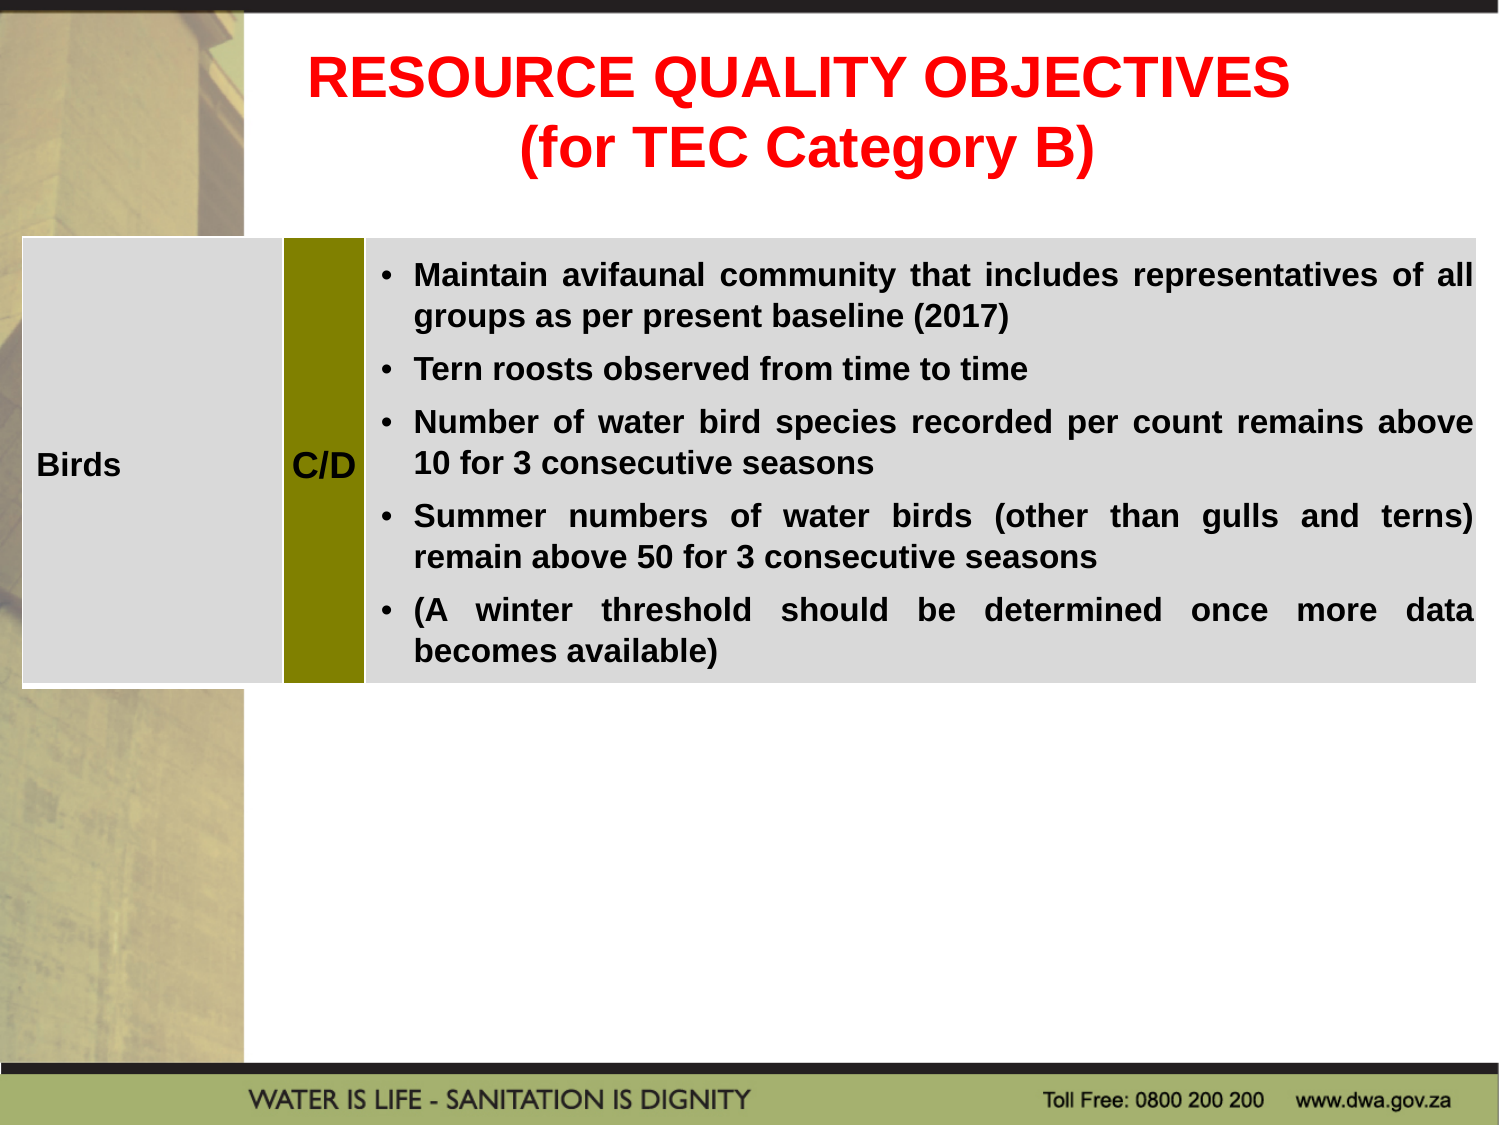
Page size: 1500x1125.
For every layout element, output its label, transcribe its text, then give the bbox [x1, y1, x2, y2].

picture [0, 0, 1500, 1125]
table_header Birds [23, 238, 282, 683]
table_header C/D [284, 238, 364, 683]
table_header Maintain avifaunal community that includes representatives of all groups as per present baseline (2017) Tern roosts observed from time to time Number of water bird species recorded per count remains above 10 for 3 consecutive seasons Summer numbers of water birds (other than gulls and terns) remain above 50 for 3 consecutive seasons (A winter threshold should be determined once more data becomes available) [366, 238, 1476, 683]
text_box RESOURCE QUALITY OBJECTIVES (for TEC Category B) [179, 31, 1436, 187]
